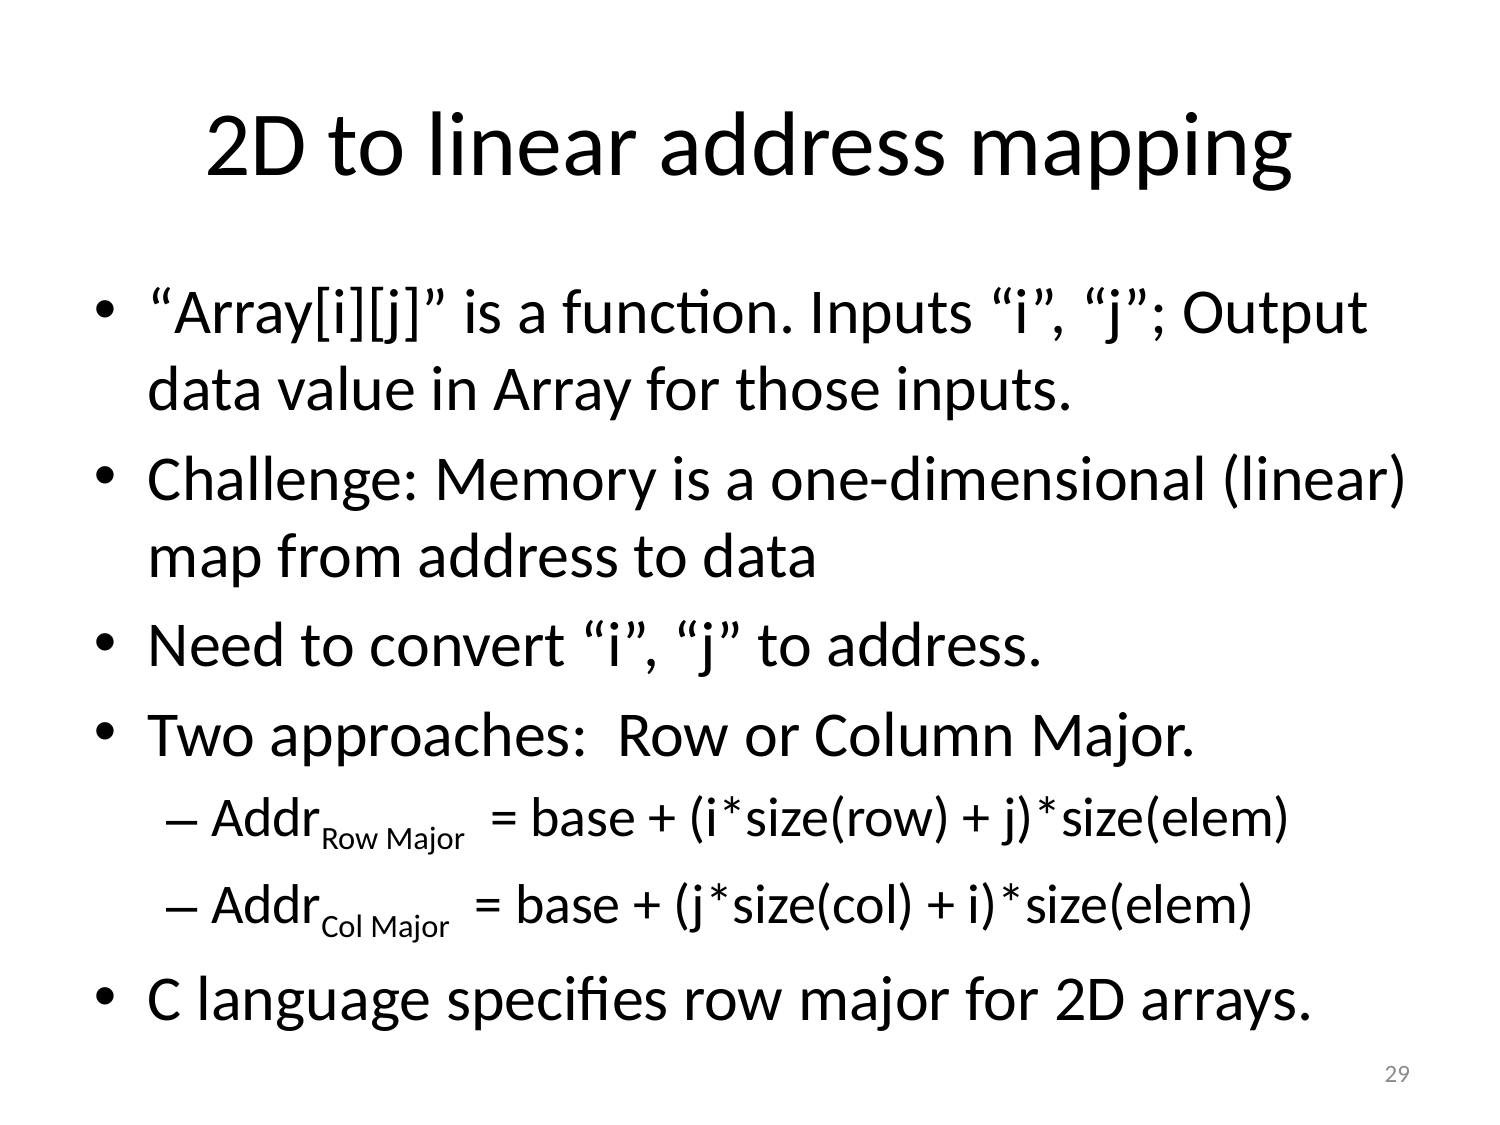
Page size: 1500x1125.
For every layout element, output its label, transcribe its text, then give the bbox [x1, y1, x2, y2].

slide_number 29 [1074, 1042, 1425, 1103]
title 2D to linear address mapping [75, 45, 1425, 233]
list “Array[i][j]” is a function. Inputs “i”, “j”; Output data value in Array for those inputs. Challenge: Memory is a one-dimensional (linear) map from address to data Need to convert “i”, “j” to address. Two approaches: Row or Column Major. AddrRow Major = base + (i*size(row) + j)*size(elem) AddrCol Major = base + (j*size(col) + i)*size(elem) C language specifies row major for 2D arrays. [78, 262, 1429, 1043]
